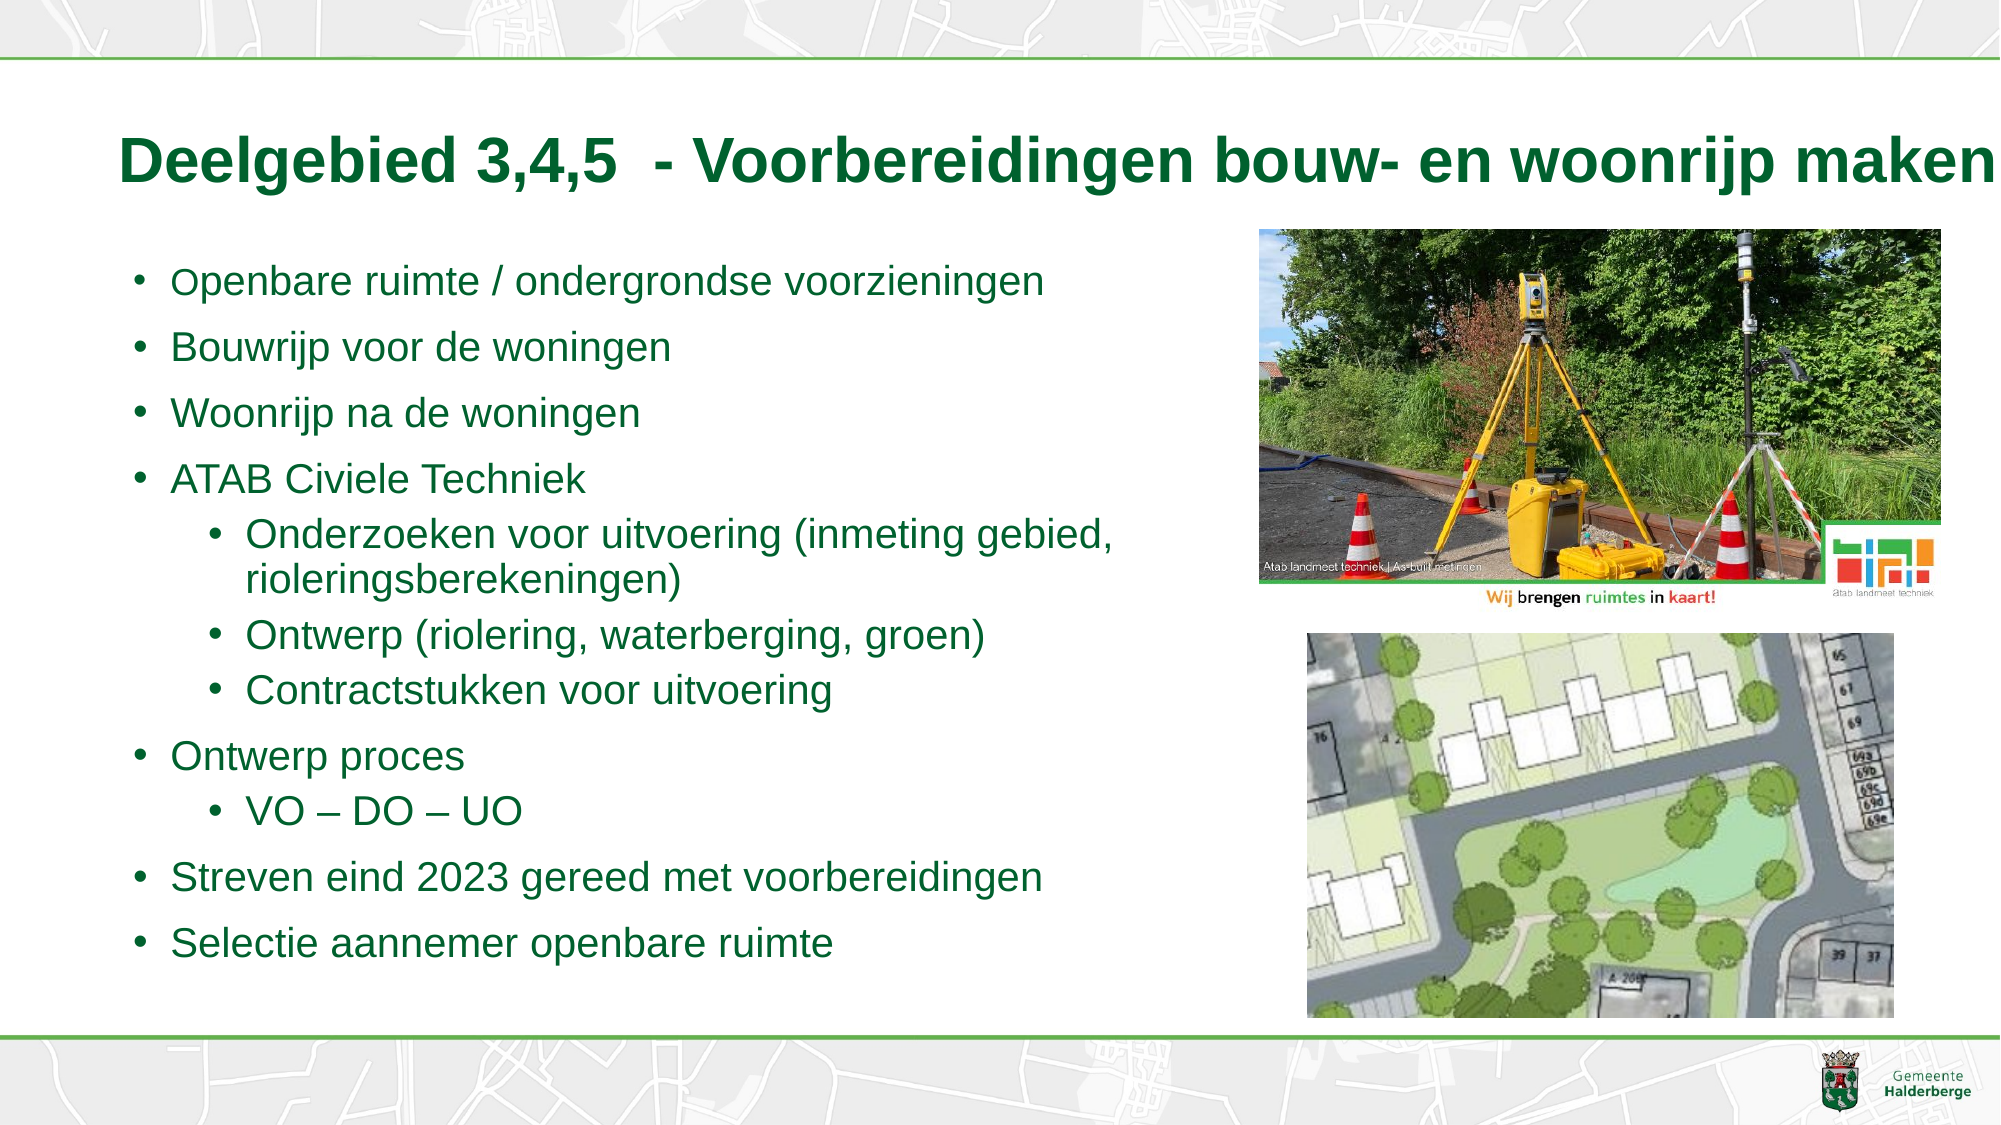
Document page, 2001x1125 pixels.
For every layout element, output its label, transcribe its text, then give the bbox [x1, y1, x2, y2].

title Deelgebied 3,4,5 - Voorbereidingen bouw- en woonrijp maken [118, 94, 2000, 229]
text_box Openbare ruimte / ondergrondse voorzieningen Bouwrijp voor de woningen Woonrijp na de woningen ATAB Civiele Techniek Onderzoeken voor uitvoering (inmeting gebied, rioleringsberekeningen) Ontwerp (riolering, waterberging, groen) Contractstukken voor uitvoering Ontwerp proces VO – DO – UO Streven eind 2023 gereed met voorbereidingen Selectie aannemer openbare ruimte [118, 252, 1401, 921]
picture [0, 0, 2000, 1125]
